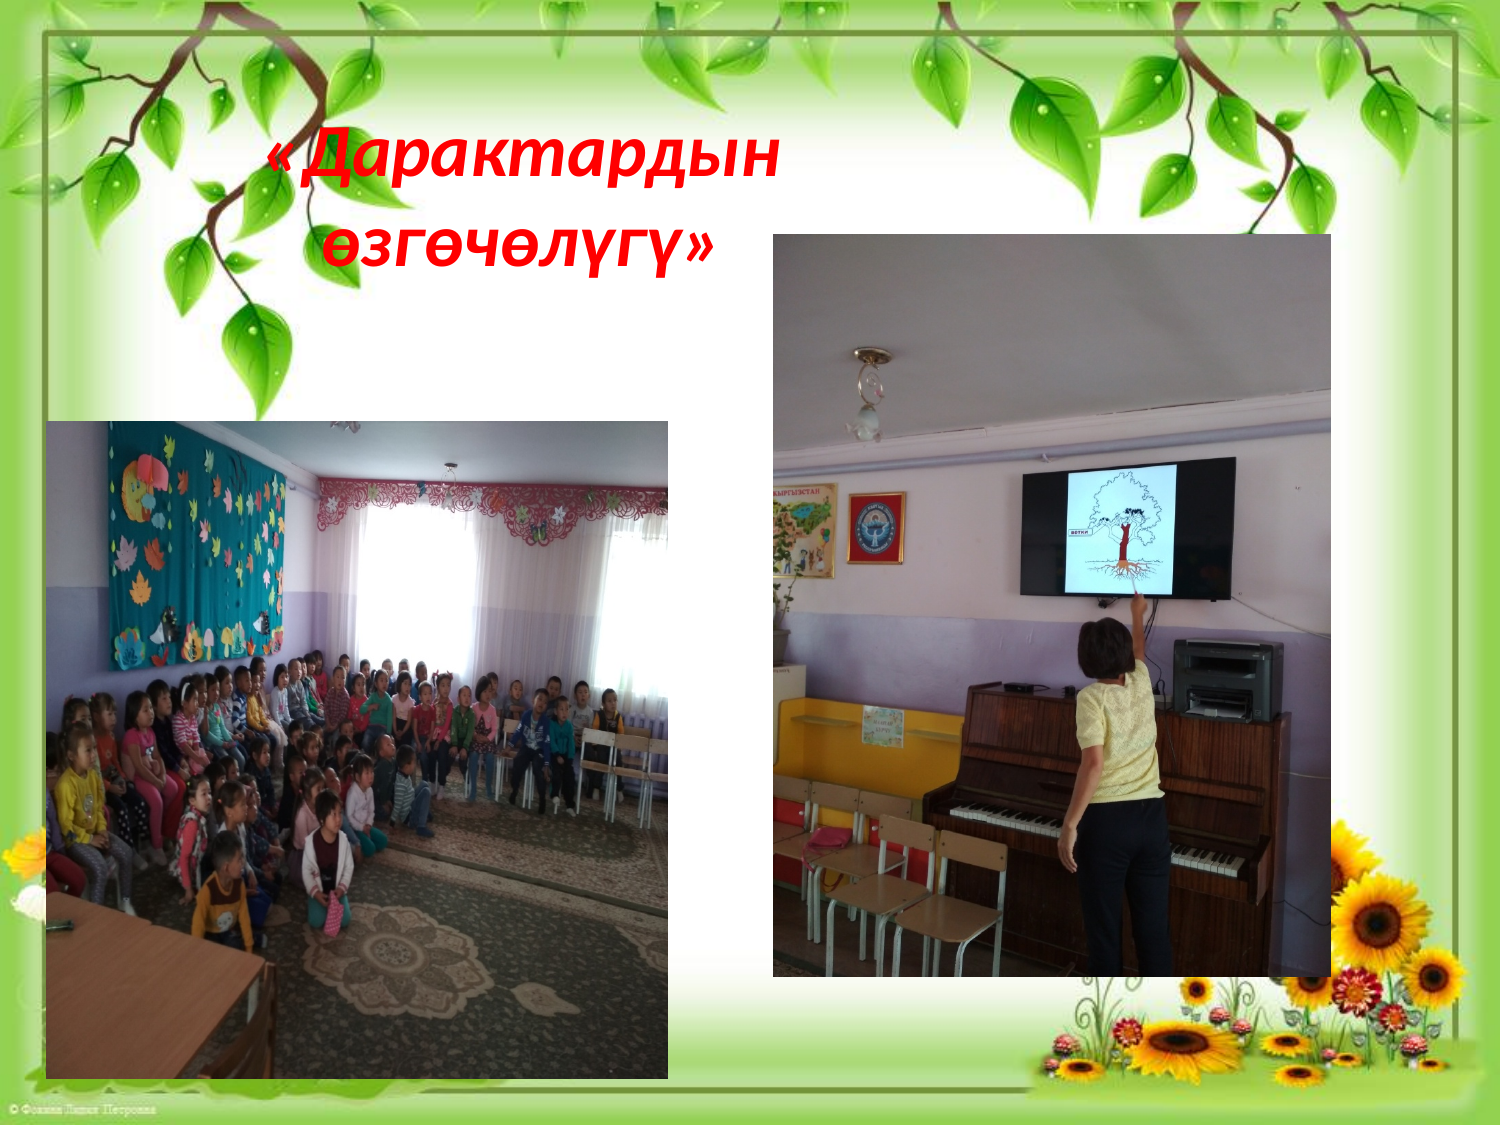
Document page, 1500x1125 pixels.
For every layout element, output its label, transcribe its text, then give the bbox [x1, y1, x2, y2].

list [773, 234, 1331, 977]
picture [0, 0, 1500, 1125]
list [46, 421, 669, 1079]
title «Дарактардын өзгөчөлүгү» [234, 93, 809, 233]
